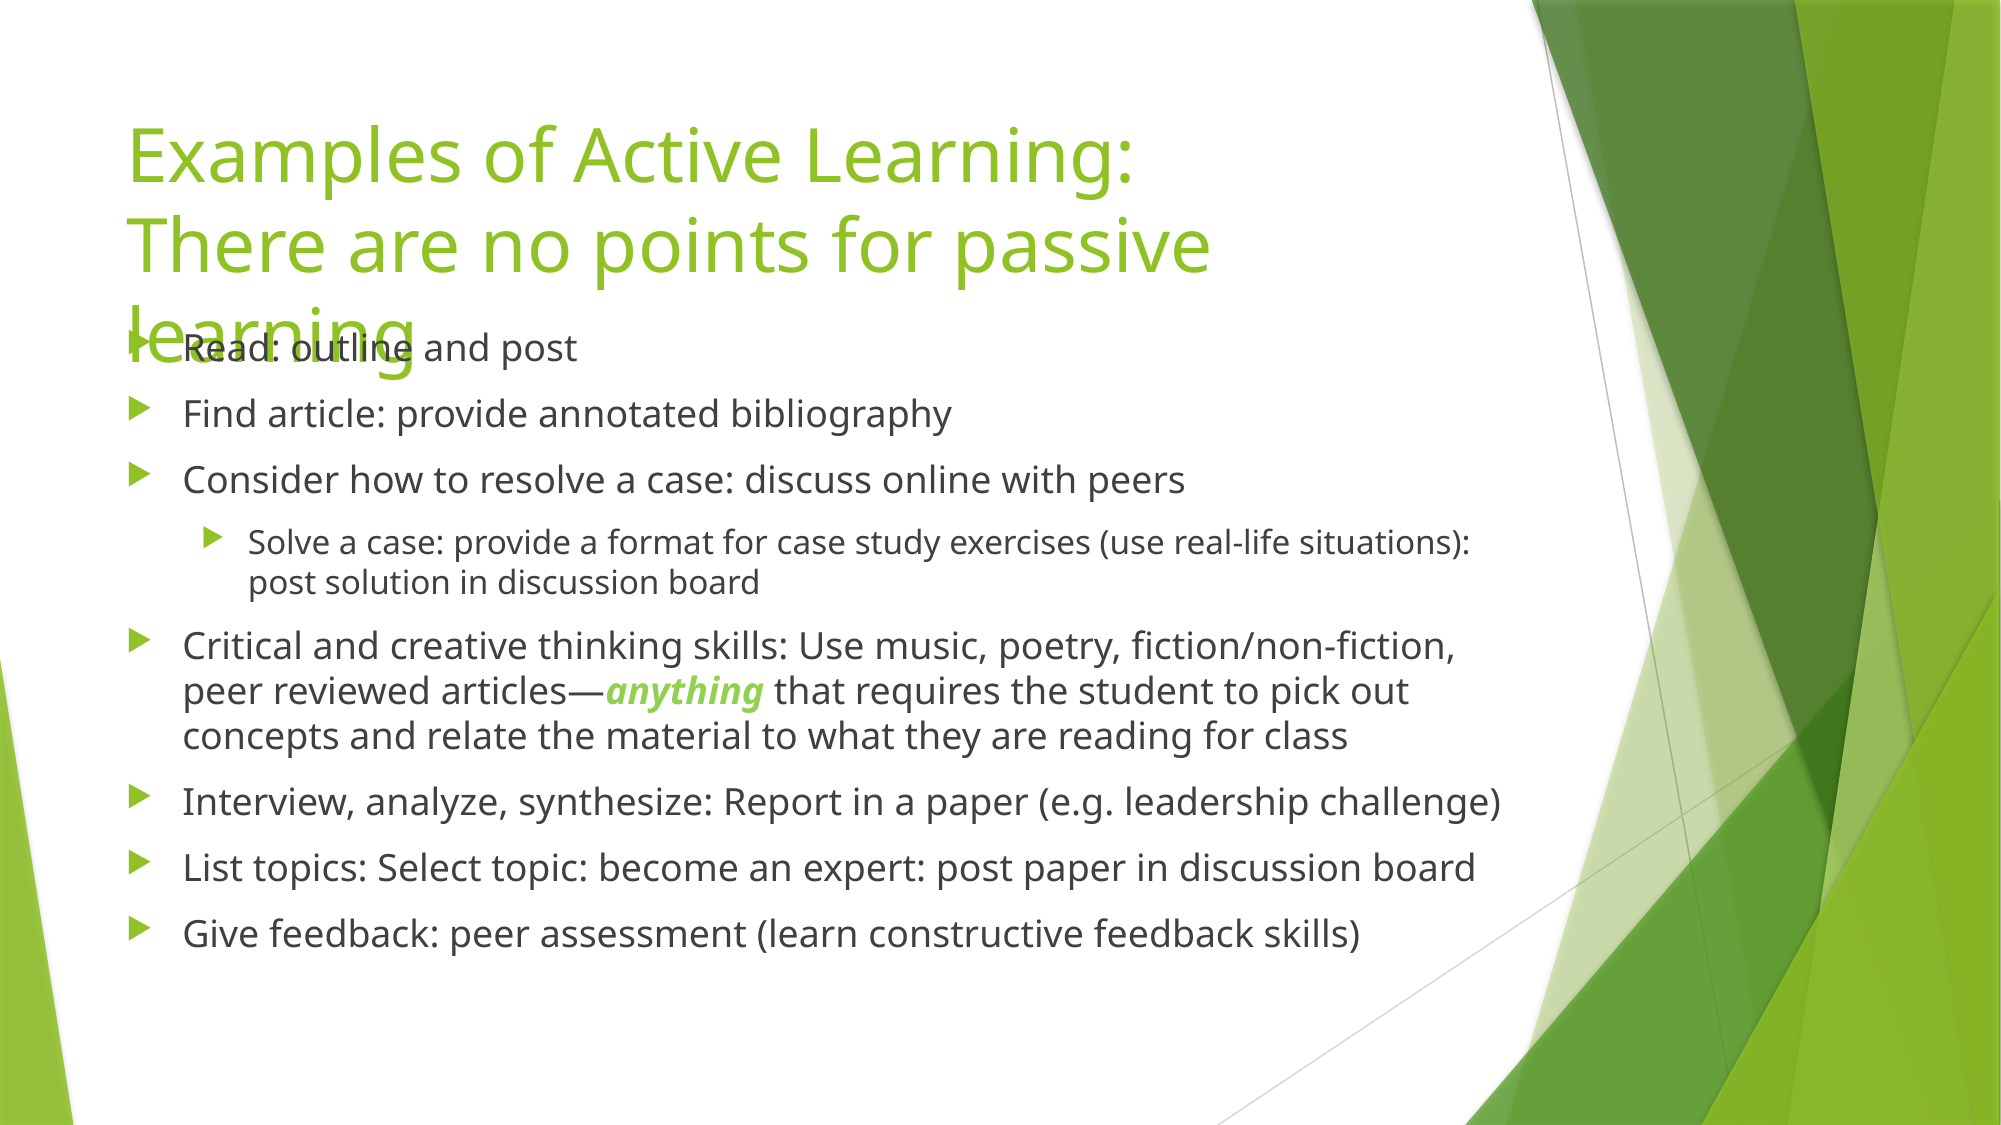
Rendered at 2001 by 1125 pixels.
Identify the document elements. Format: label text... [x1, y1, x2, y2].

title Examples of Active Learning: There are no points for passive learning [111, 99, 1522, 316]
list Read: outline and post Find article: provide annotated bibliography Consider how to resolve a case: discuss online with peers Solve a case: provide a format for case study exercises (use real-life situations): post solution in discussion board Critical and creative thinking skills: Use music, poetry, fiction/non-fiction, peer reviewed articles—anything that requires the student to pick out concepts and relate the material to what they are reading for class Interview, analyze, synthesize: Report in a paper (e.g. leadership challenge) List topics: Select topic: become an expert: post paper in discussion board Give feedback: peer assessment (learn constructive feedback skills) [111, 316, 1522, 1056]
